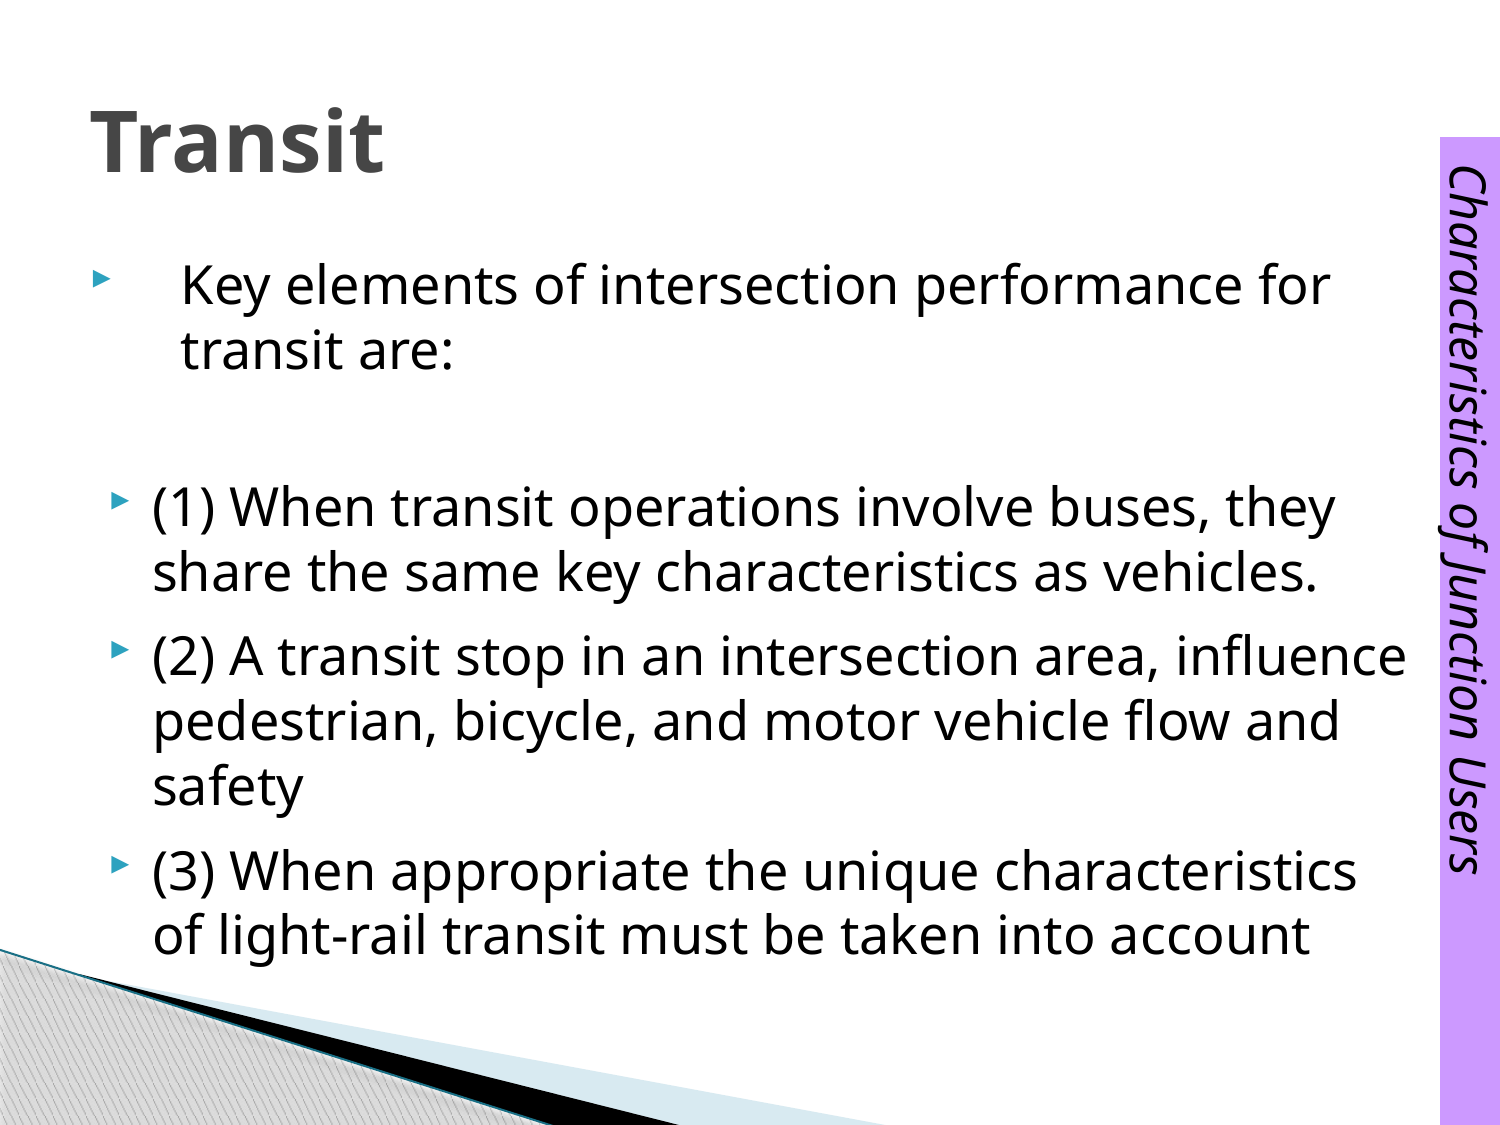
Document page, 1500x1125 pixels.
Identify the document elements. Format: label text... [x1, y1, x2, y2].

text_box Characteristics of Junction Users [1440, 137, 1500, 1125]
list Key elements of intersection performance for transit are: (1) When transit operations involve buses, they share the same key characteristics as vehicles. (2) A transit stop in an intersection area, influence pedestrian, bicycle, and motor vehicle flow and safety (3) When appropriate the unique characteristics of light-rail transit must be taken into account [75, 243, 1425, 986]
title Transit [75, 45, 1425, 233]
